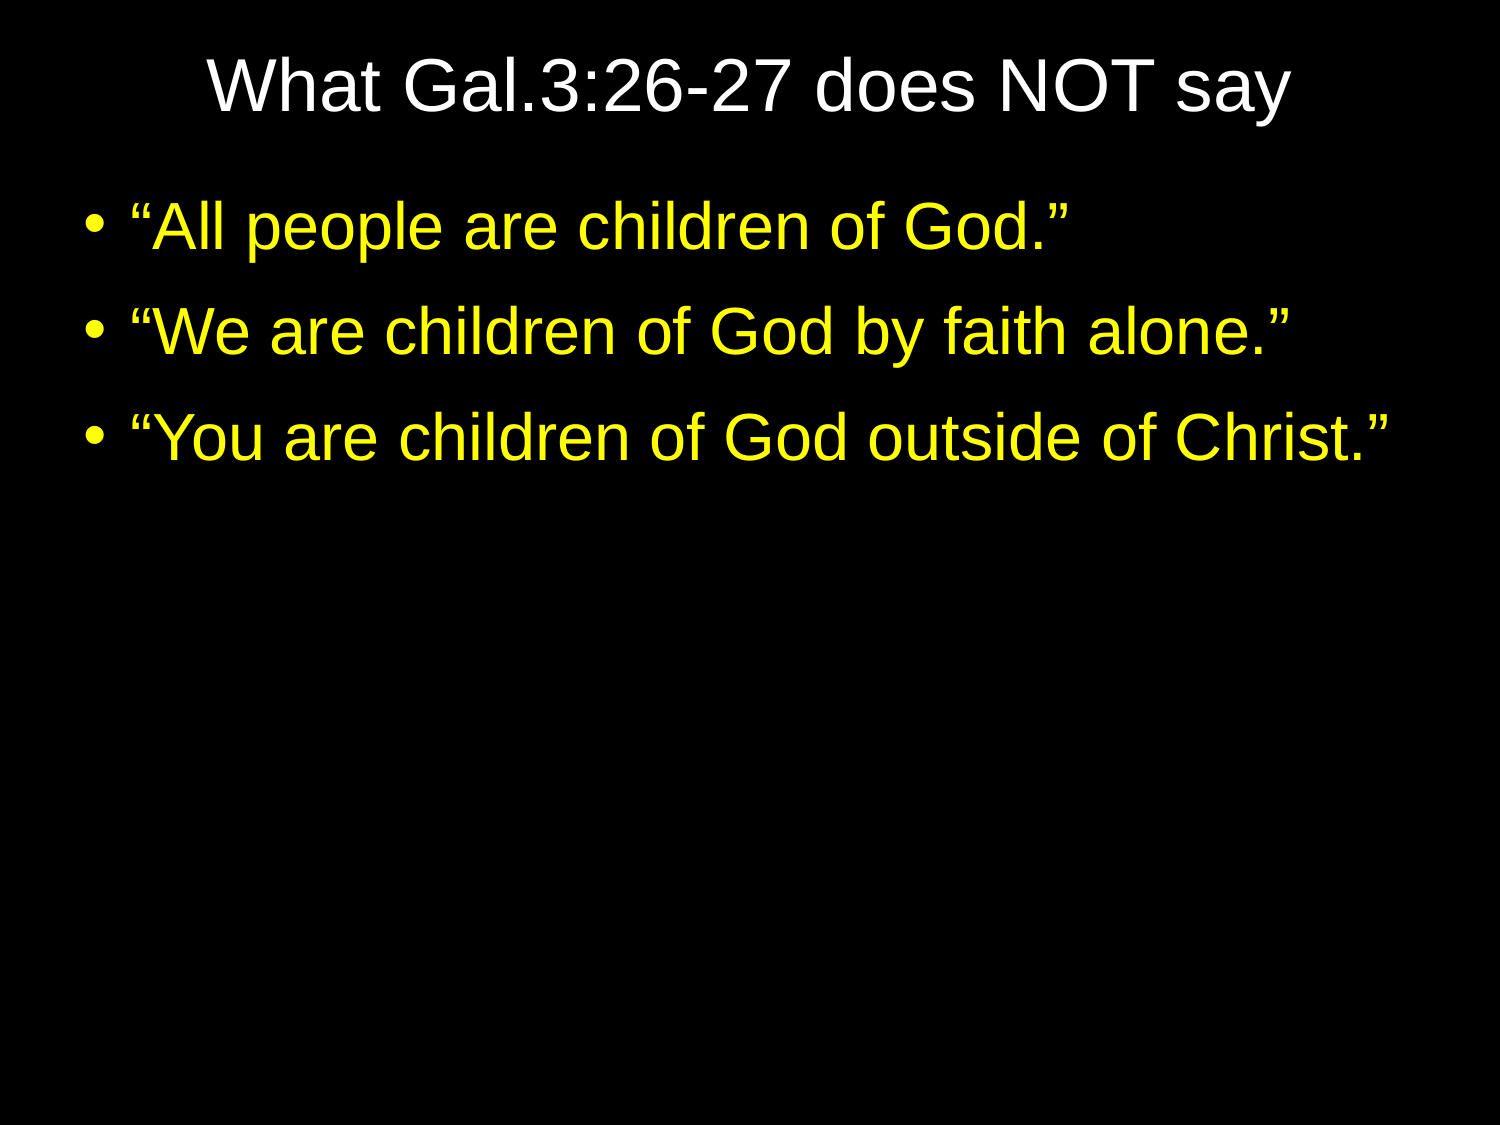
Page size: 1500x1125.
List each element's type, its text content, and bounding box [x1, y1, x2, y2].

title What Gal.3:26-27 does NOT say [75, 12, 1425, 150]
list “All people are children of God.” “We are children of God by faith alone.” “You are children of God outside of Christ.” [68, 174, 1432, 1025]
